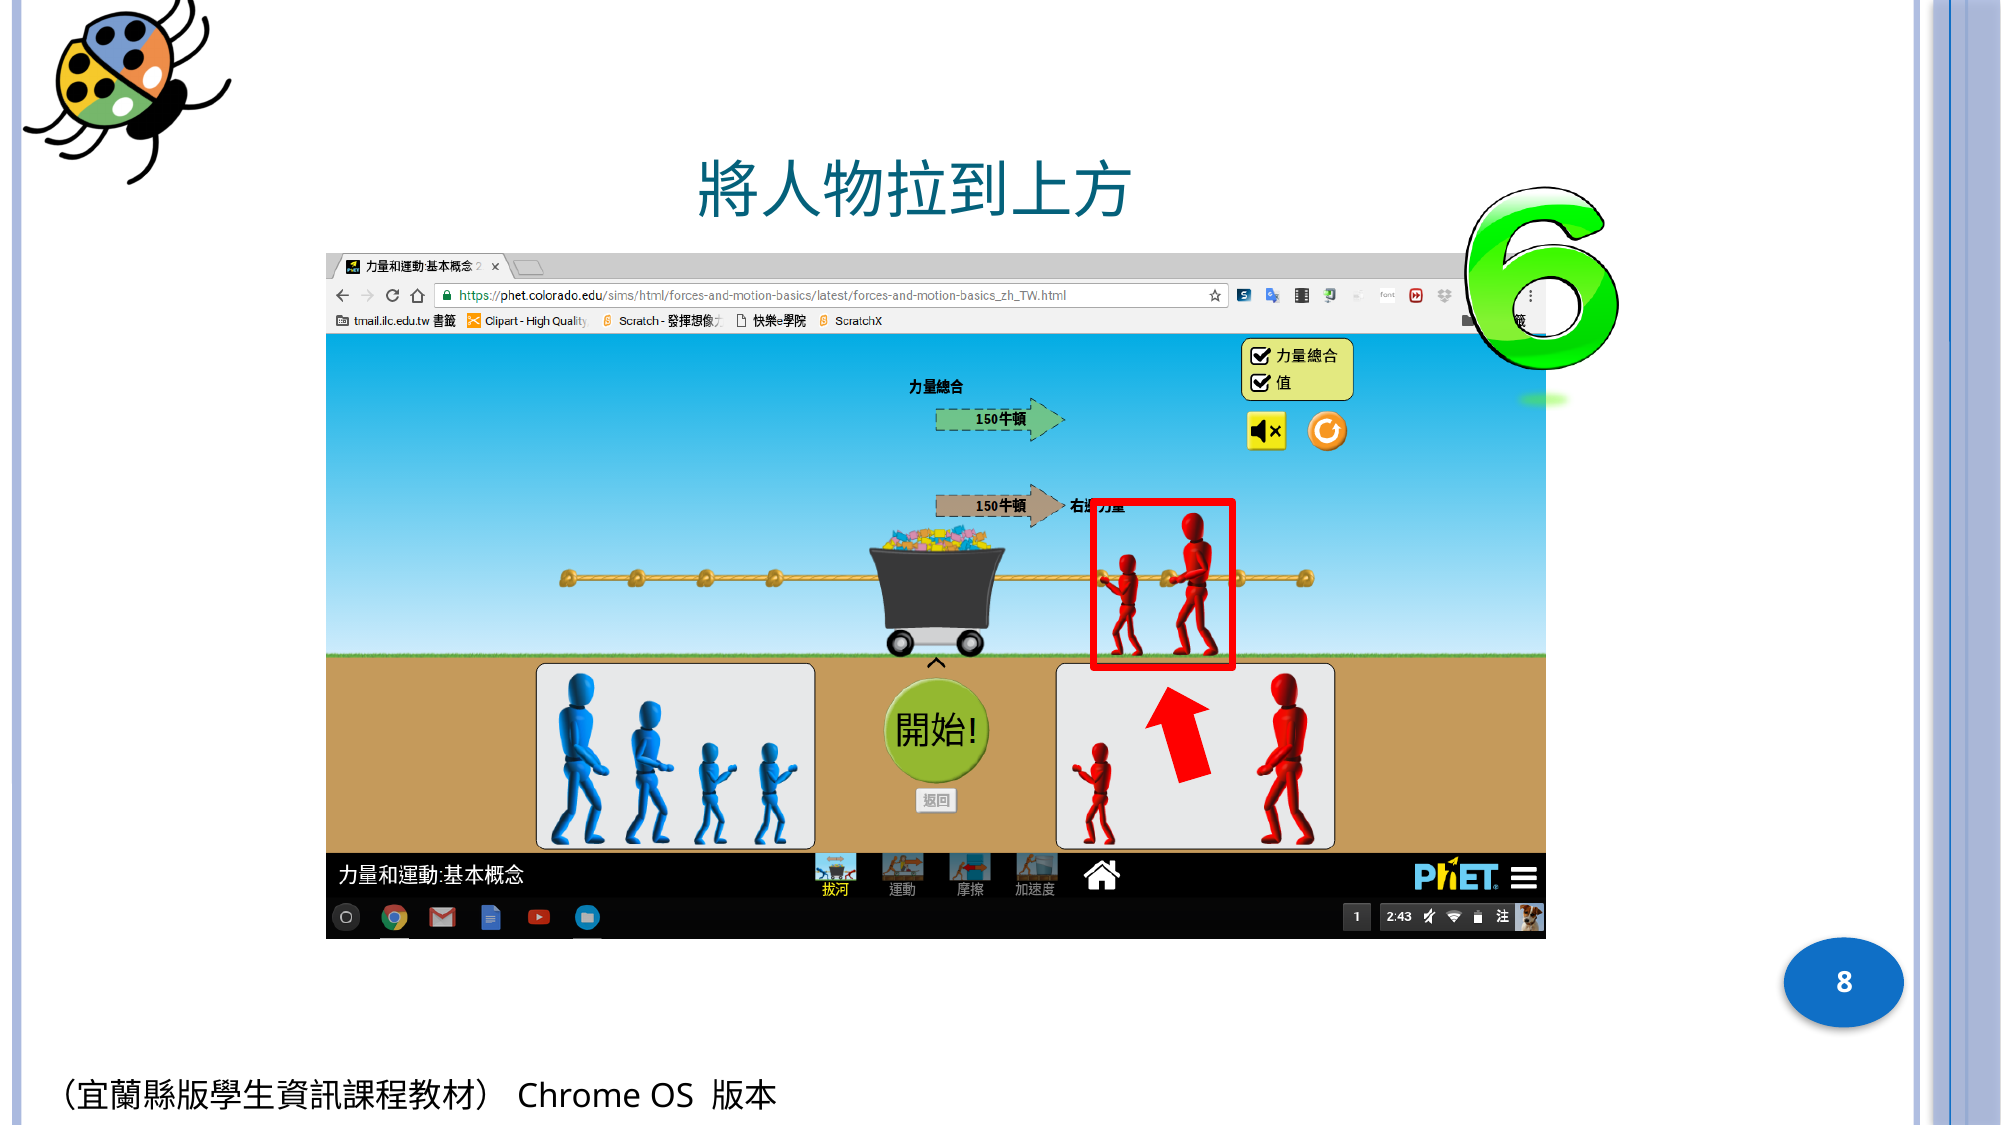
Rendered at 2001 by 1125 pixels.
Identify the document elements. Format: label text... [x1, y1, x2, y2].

picture [326, 173, 1658, 940]
picture [2, 0, 240, 205]
title 將人物拉到上方 [99, 45, 1734, 233]
slide_number 8 [1777, 940, 1912, 1027]
